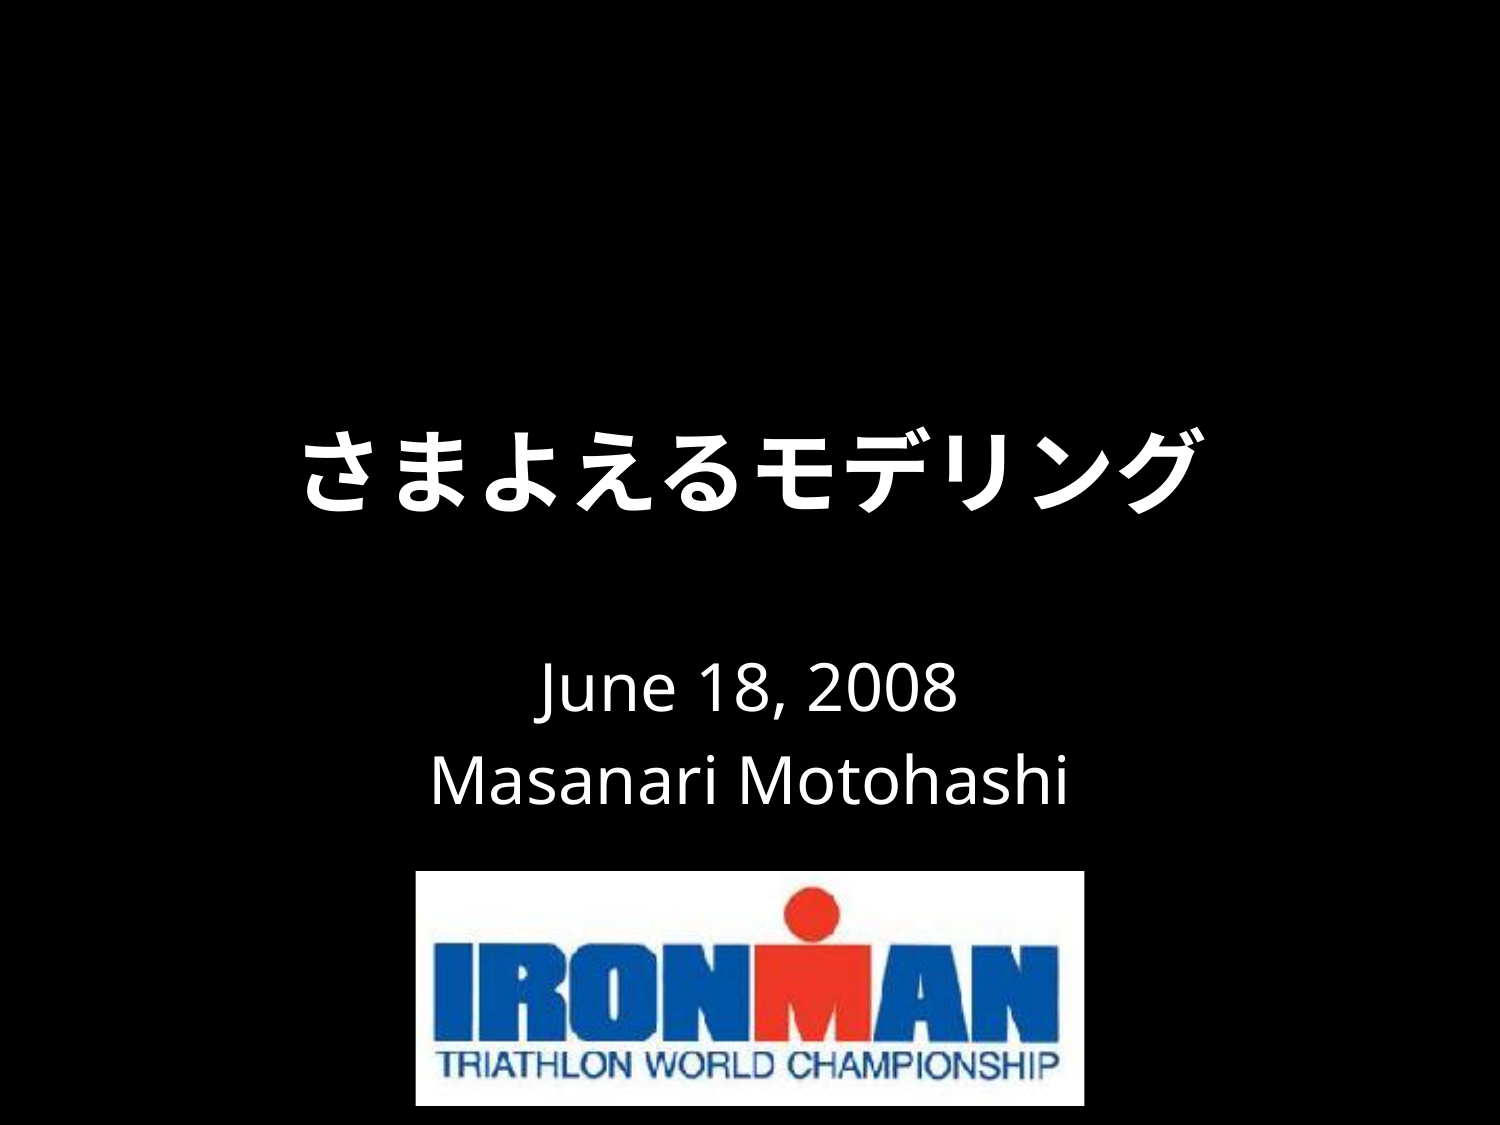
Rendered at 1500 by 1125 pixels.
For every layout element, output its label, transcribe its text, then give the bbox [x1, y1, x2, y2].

subtitle June 18, 2008 Masanari Motohashi [225, 637, 1275, 925]
picture [415, 871, 1085, 1106]
title さまよえるモデリング [112, 349, 1388, 591]
